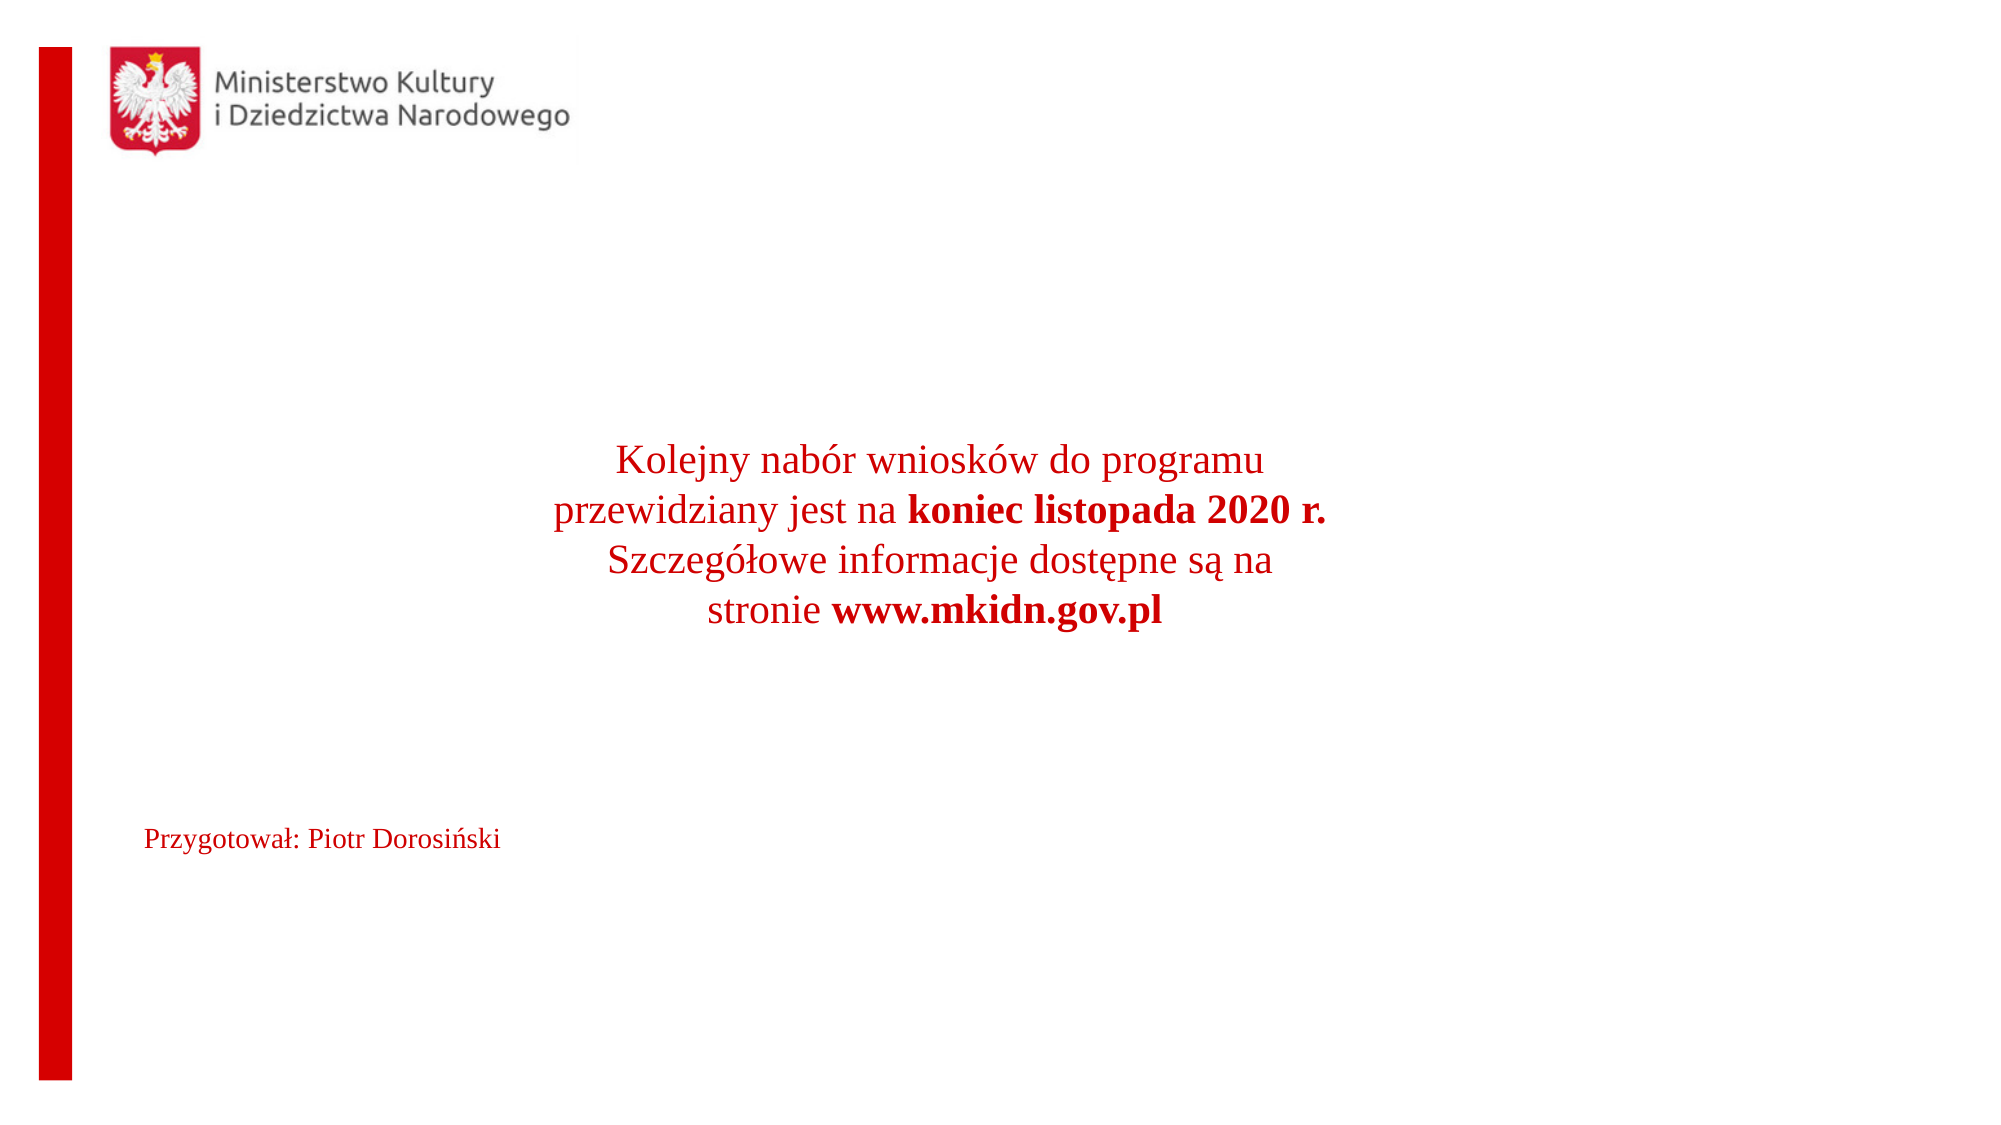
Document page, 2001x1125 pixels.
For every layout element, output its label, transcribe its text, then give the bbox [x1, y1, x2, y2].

text_box [38, 897, 73, 1082]
text_box Kolejny nabór wniosków do programu przewidziany jest na koniec listopada 2020 r. Szczegółowe informacje dostępne są na stronie www.mkidn.gov.pl [537, 424, 1343, 684]
text_box Przygotował: Piotr Dorosiński [0, 777, 726, 897]
text_box [38, 46, 73, 777]
picture [101, 35, 579, 165]
